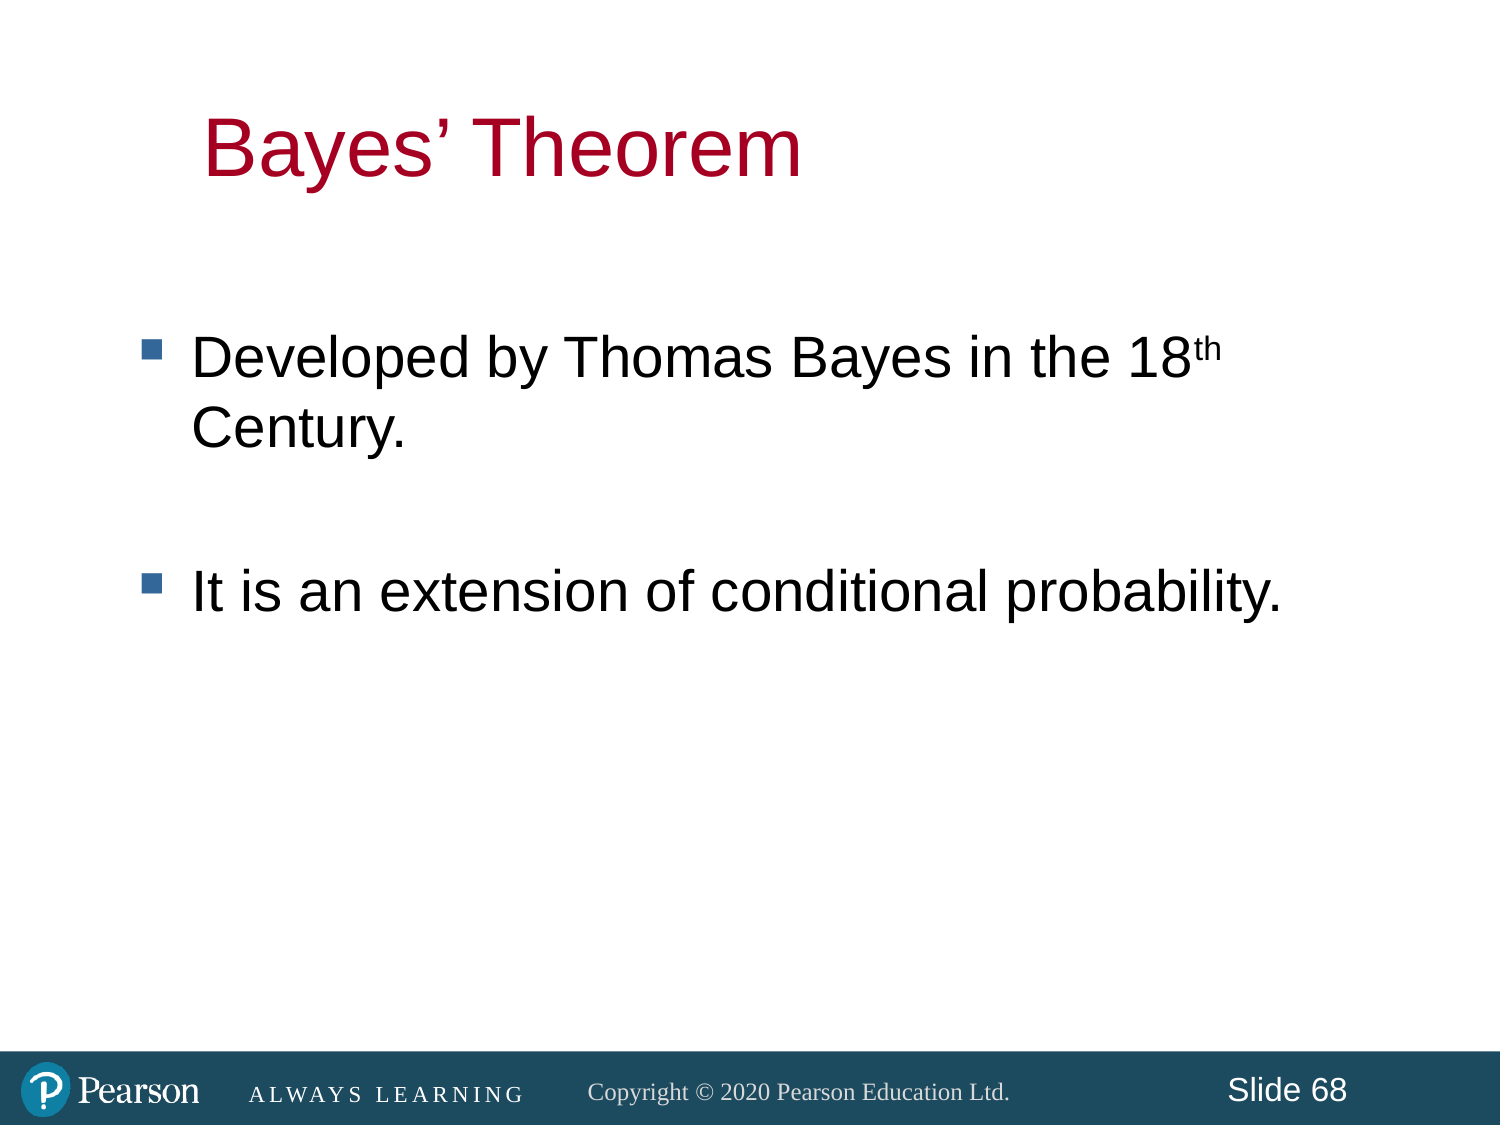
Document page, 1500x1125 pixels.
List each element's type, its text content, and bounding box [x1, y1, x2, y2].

list Developed by Thomas Bayes in the 18th Century. It is an extension of conditional probability. [125, 312, 1425, 1025]
picture [21, 1062, 199, 1117]
title Bayes’ Theorem [188, 37, 1400, 200]
